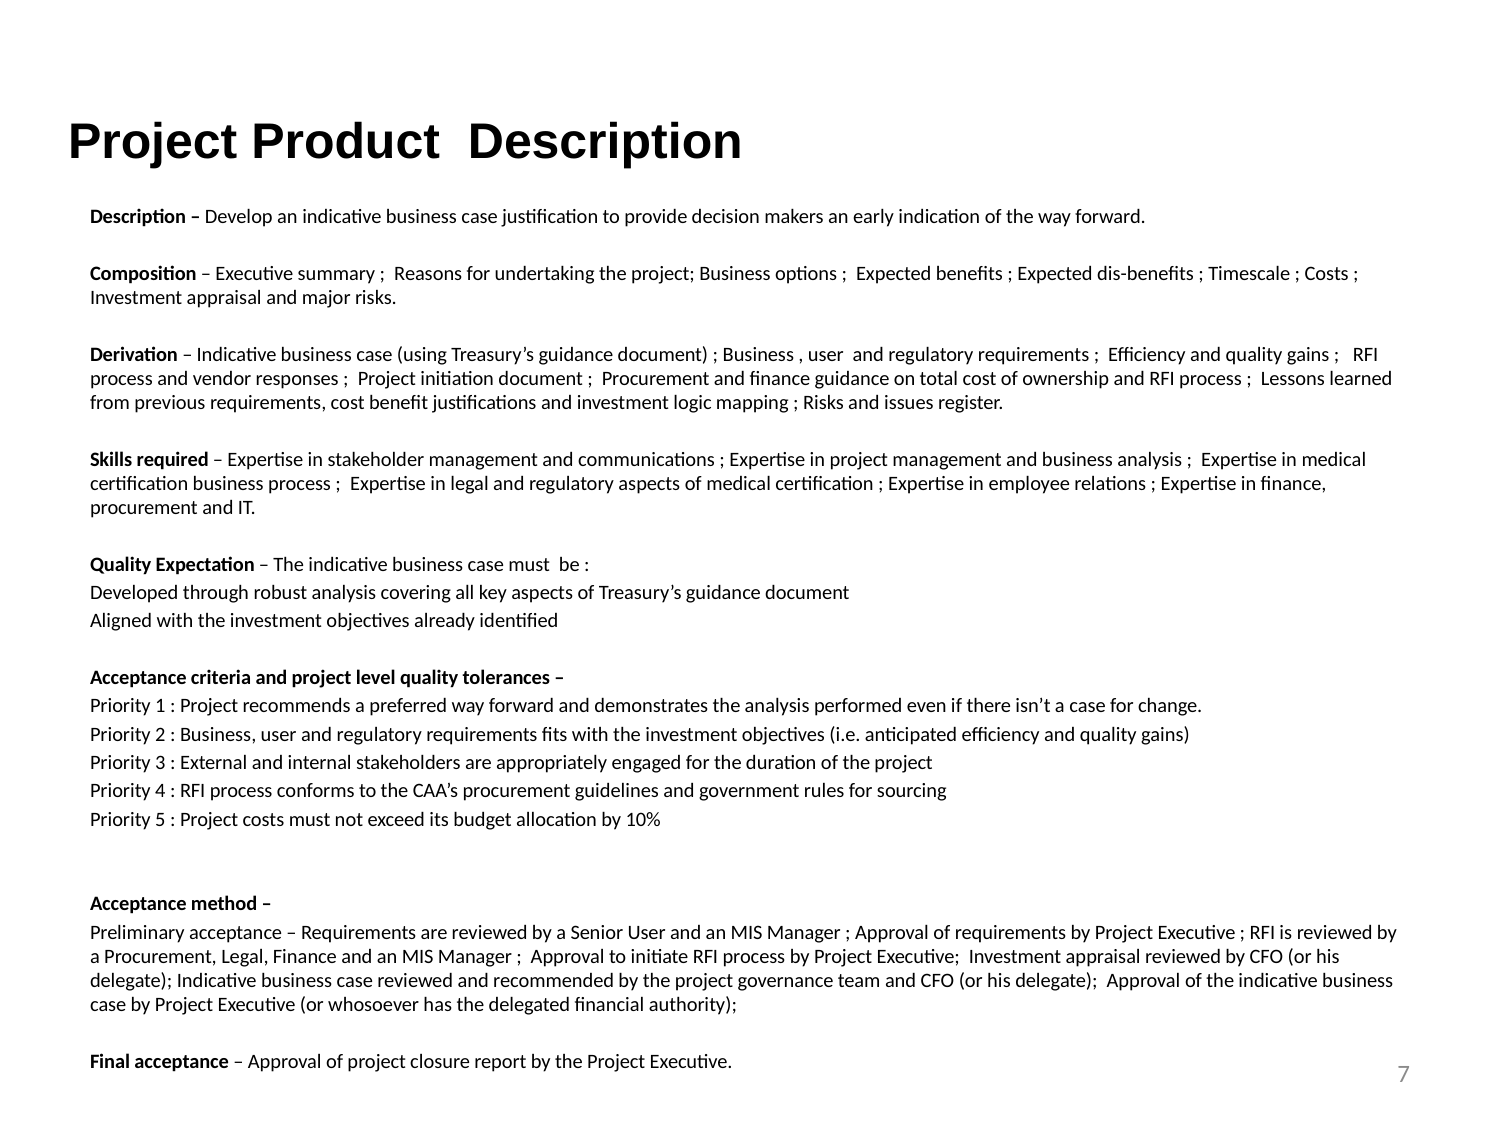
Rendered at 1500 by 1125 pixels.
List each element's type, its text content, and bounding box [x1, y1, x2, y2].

title Project Product Description [53, 45, 1404, 233]
slide_number 7 [1074, 1042, 1425, 1103]
list Description – Develop an indicative business case justification to provide decision makers an early indication of the way forward. Composition – Executive summary ; Reasons for undertaking the project; Business options ; Expected benefits ; Expected dis-benefits ; Timescale ; Costs ; Investment appraisal and major risks. Derivation – Indicative business case (using Treasury’s guidance document) ; Business , user and regulatory requirements ; Efficiency and quality gains ; RFI process and vendor responses ; Project initiation document ; Procurement and finance guidance on total cost of ownership and RFI process ; Lessons learned from previous requirements, cost benefit justifications and investment logic mapping ; Risks and issues register. Skills required – Expertise in stakeholder management and communications ; Expertise in project management and business analysis ; Expertise in medical certification business process ; Expertise in legal and regulatory aspects of medical certification ; Expertise in employee relations ; Expertise in finance, procurement and IT. Quality Expectation – The indicative business case must be : Developed through robust analysis covering all key aspects of Treasury’s guidance document Aligned with the investment objectives already identified Acceptance criteria and project level quality tolerances – Priority 1 : Project recommends a preferred way forward and demonstrates the analysis performed even if there isn’t a case for change. Priority 2 : Business, user and regulatory requirements fits with the investment objectives (i.e. anticipated efficiency and quality gains) Priority 3 : External and internal stakeholders are appropriately engaged for the duration of the project Priority 4 : RFI process conforms to the CAA’s procurement guidelines and government rules for sourcing Priority 5 : Project costs must not exceed its budget allocation by 10% Acceptance method – Preliminary acceptance – Requirements are reviewed by a Senior User and an MIS Manager ; Approval of requirements by Project Executive ; RFI is reviewed by a Procurement, Legal, Finance and an MIS Manager ; Approval to initiate RFI process by Project Executive; Investment appraisal reviewed by CFO (or his delegate); Indicative business case reviewed and recommended by the project governance team and CFO (or his delegate); Approval of the indicative business case by Project Executive (or whosoever has the delegated financial authority); Final acceptance – Approval of project closure report by the Project Executive. [75, 196, 1425, 1083]
